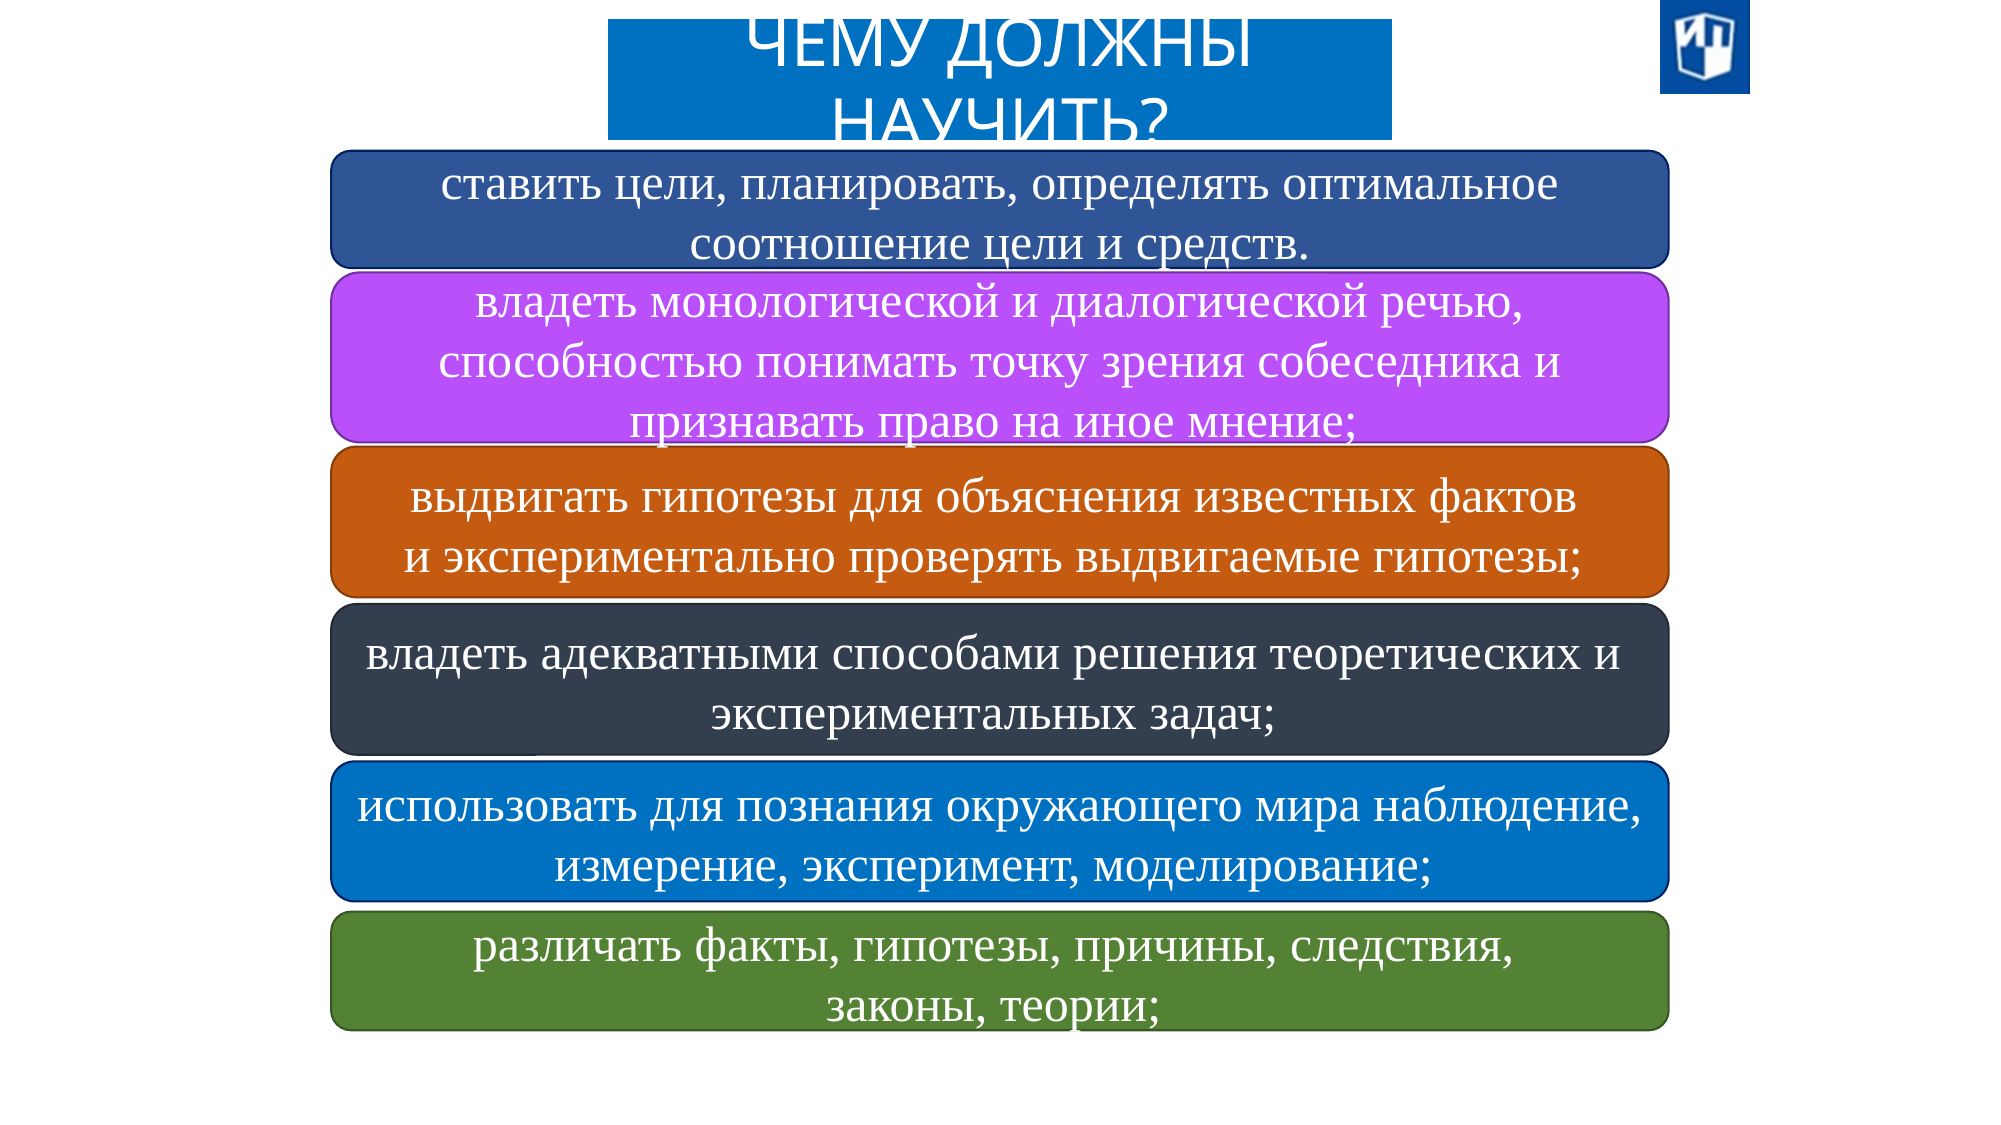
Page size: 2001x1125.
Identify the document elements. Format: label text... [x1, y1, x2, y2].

picture [1660, 0, 1750, 94]
text_box ЧЕМУ ДОЛЖНЫ НАУЧИТЬ? [608, 19, 1392, 140]
text_box владеть монологической и диалогической речью, способностью понимать точку зрения собеседника и признавать право на иное мнение; [330, 271, 1670, 444]
text_box различать факты, гипотезы, причины, следствия, законы, теории; [330, 910, 1670, 1032]
text_box использовать для познания окружающего мира наблюдение, измерение, эксперимент, моделирование; [330, 760, 1670, 903]
text_box владеть адекватными способами решения теоретических и экспериментальных задач; [330, 602, 1670, 756]
text_box ставить цели, планировать, определять оптимальное соотношение цели и средств. [330, 149, 1670, 270]
text_box выдвигать гипотезы для объяснения известных фактов и экспериментально проверять выдвигаемые гипотезы; [330, 445, 1670, 599]
